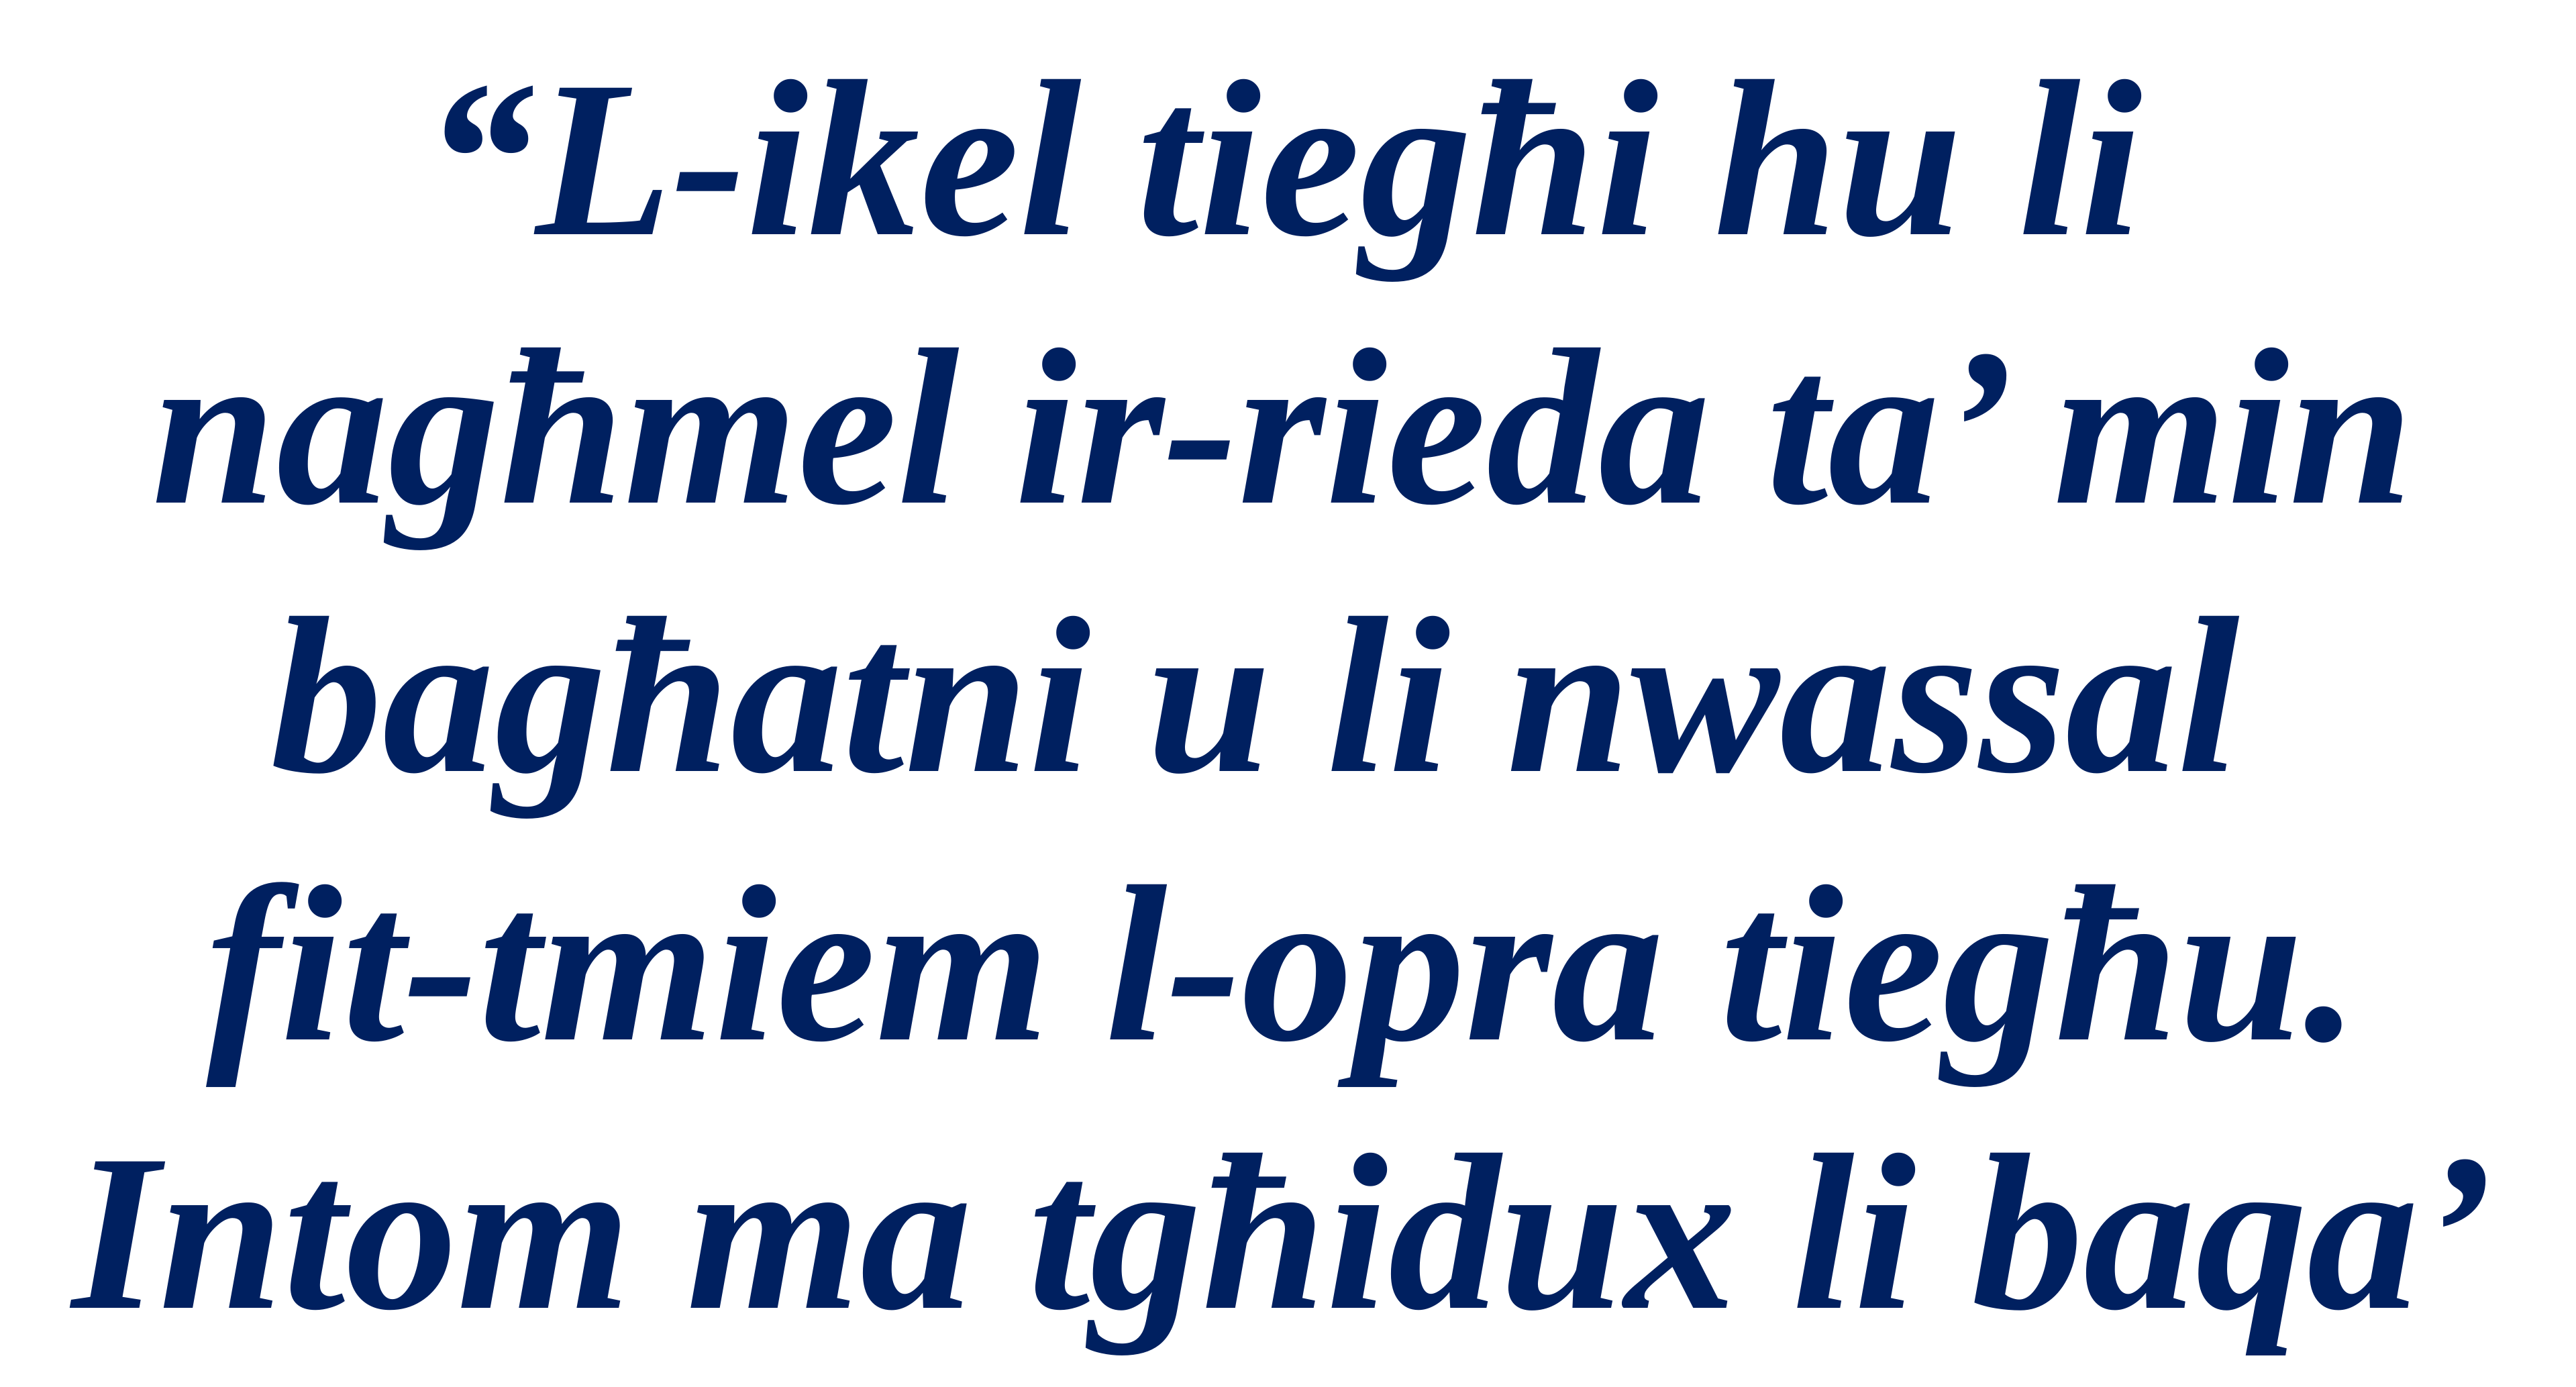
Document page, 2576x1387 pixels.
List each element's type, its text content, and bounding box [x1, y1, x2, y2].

text_box “L-ikel tiegħi hu li nagħmel ir-rieda ta’ min bagħatni u li nwassal fit-tmiem l-opra tiegħu. Intom ma tgħidux li baqa’ [35, 0, 2532, 1364]
